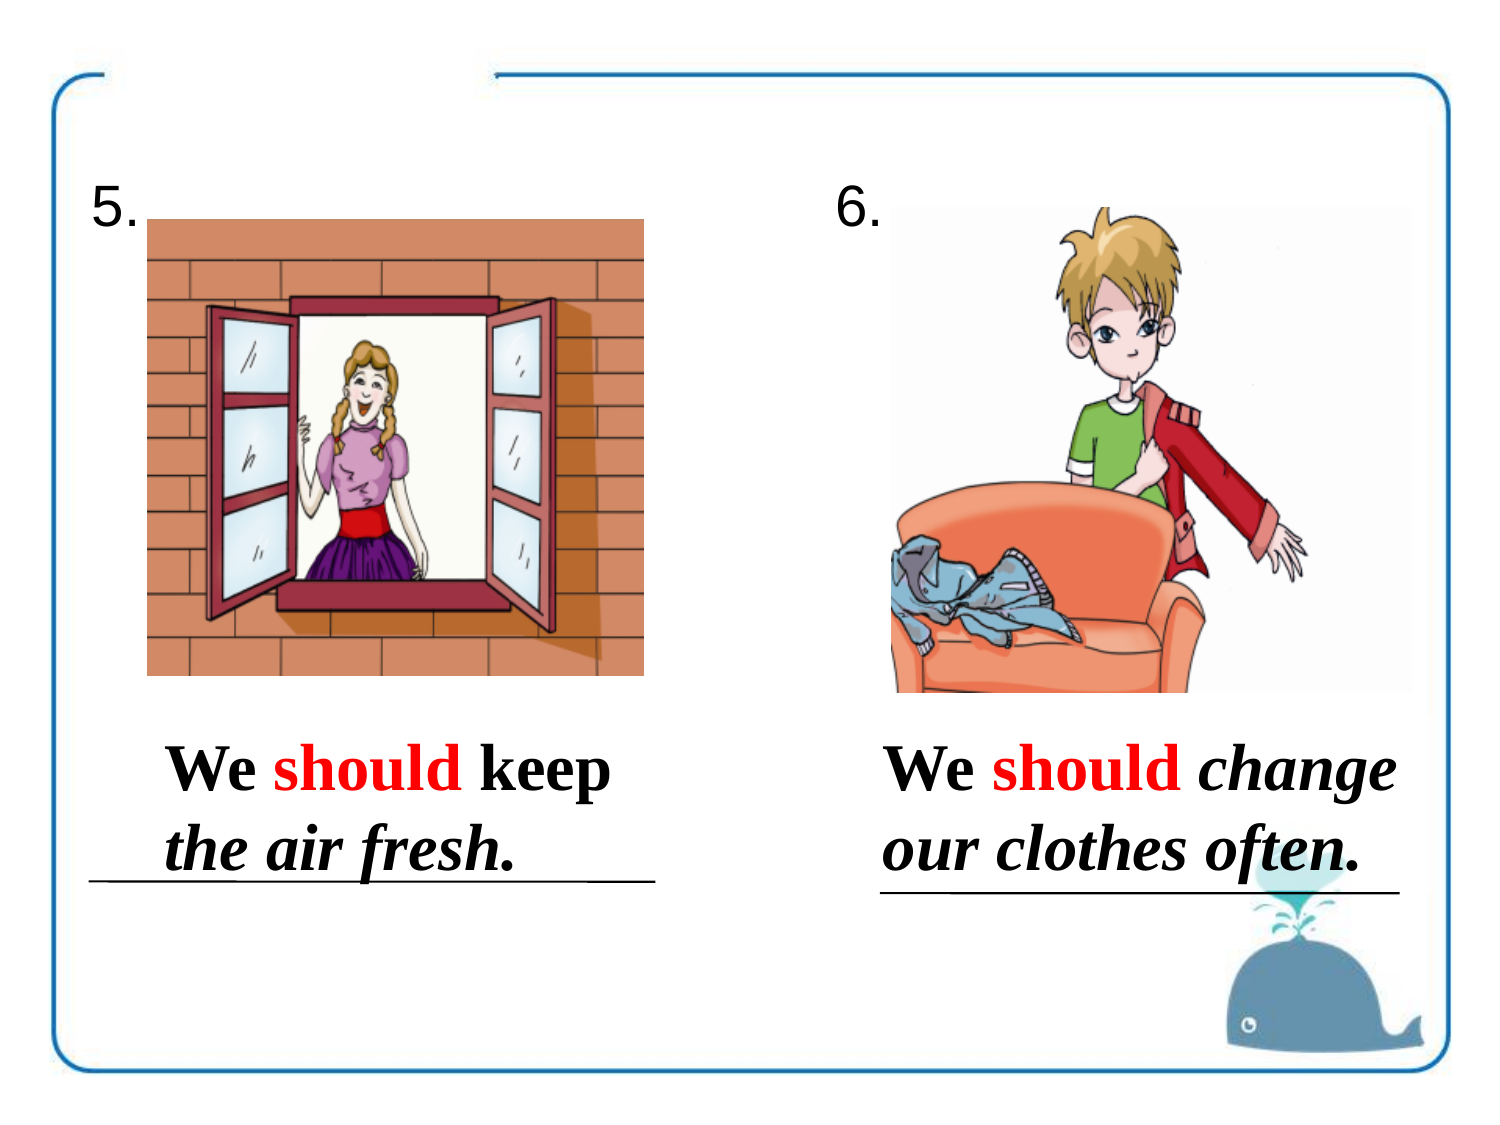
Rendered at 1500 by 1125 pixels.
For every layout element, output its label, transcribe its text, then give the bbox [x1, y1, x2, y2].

text_box 6. [820, 160, 900, 246]
text_box We should change our clothes often. [868, 716, 1434, 891]
picture [0, 0, 1500, 1125]
text_box We should keep the air fresh. [149, 716, 628, 891]
text_box 5. [76, 160, 156, 246]
